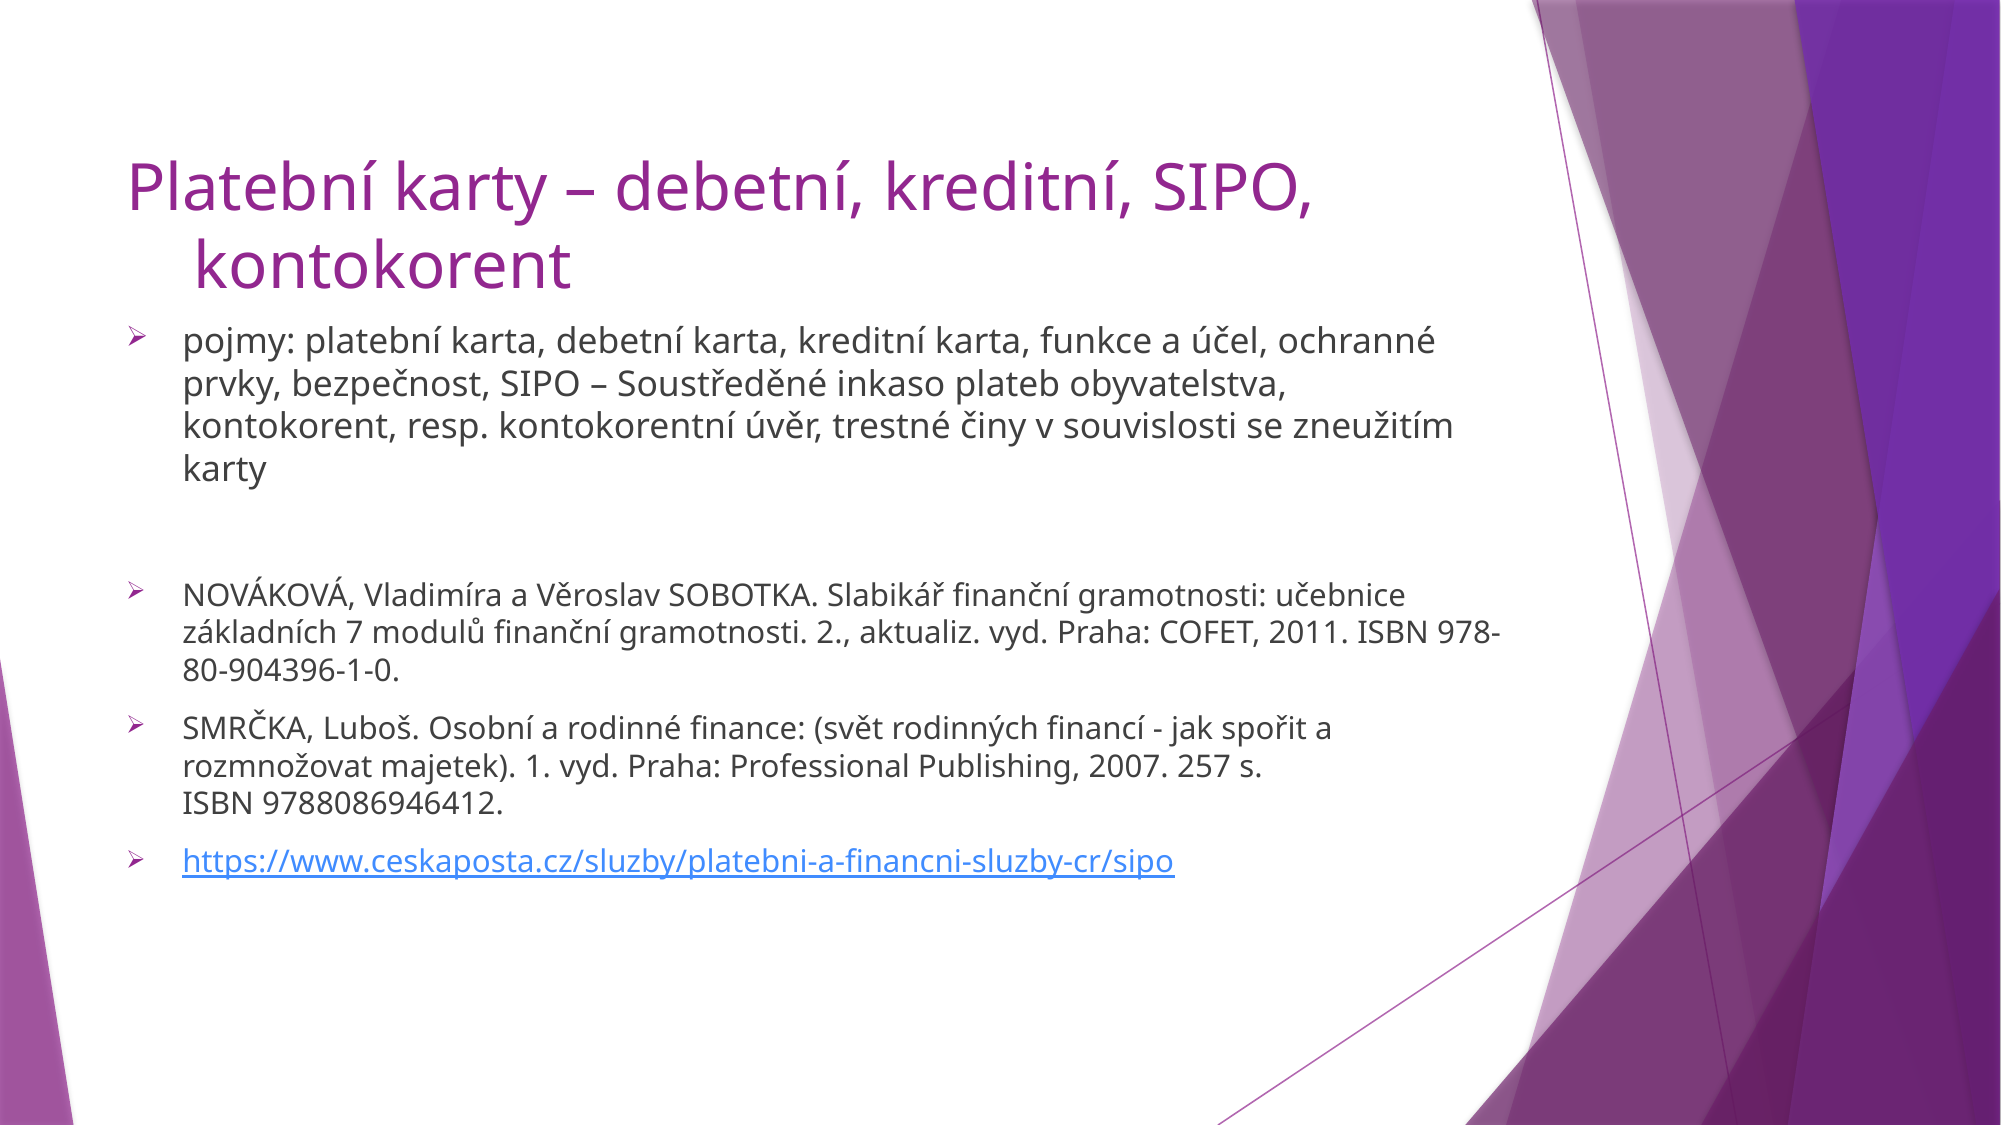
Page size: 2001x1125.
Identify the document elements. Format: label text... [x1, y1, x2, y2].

list pojmy: platební karta, debetní karta, kreditní karta, funkce a účel, ochranné prvky, bezpečnost, SIPO – Soustředěné inkaso plateb obyvatelstva, kontokorent, resp. kontokorentní úvěr, trestné činy v souvislosti se zneužitím karty NOVÁKOVÁ, Vladimíra a Věroslav SOBOTKA. Slabikář finanční gramotnosti: učebnice základních 7 modulů finanční gramotnosti. 2., aktualiz. vyd. Praha: COFET, 2011. ISBN 978-80-904396-1-0. SMRČKA, Luboš. Osobní a rodinné finance: (svět rodinných financí - jak spořit a rozmnožovat majetek). 1. vyd. Praha: Professional Publishing, 2007. 257 s. ISBN 9788086946412. https://www.ceskaposta.cz/sluzby/platebni-a-financni-sluzby-cr/sipo [111, 310, 1522, 991]
title Platební karty – debetní, kreditní, SIPO, kontokorent [111, 137, 1522, 310]
